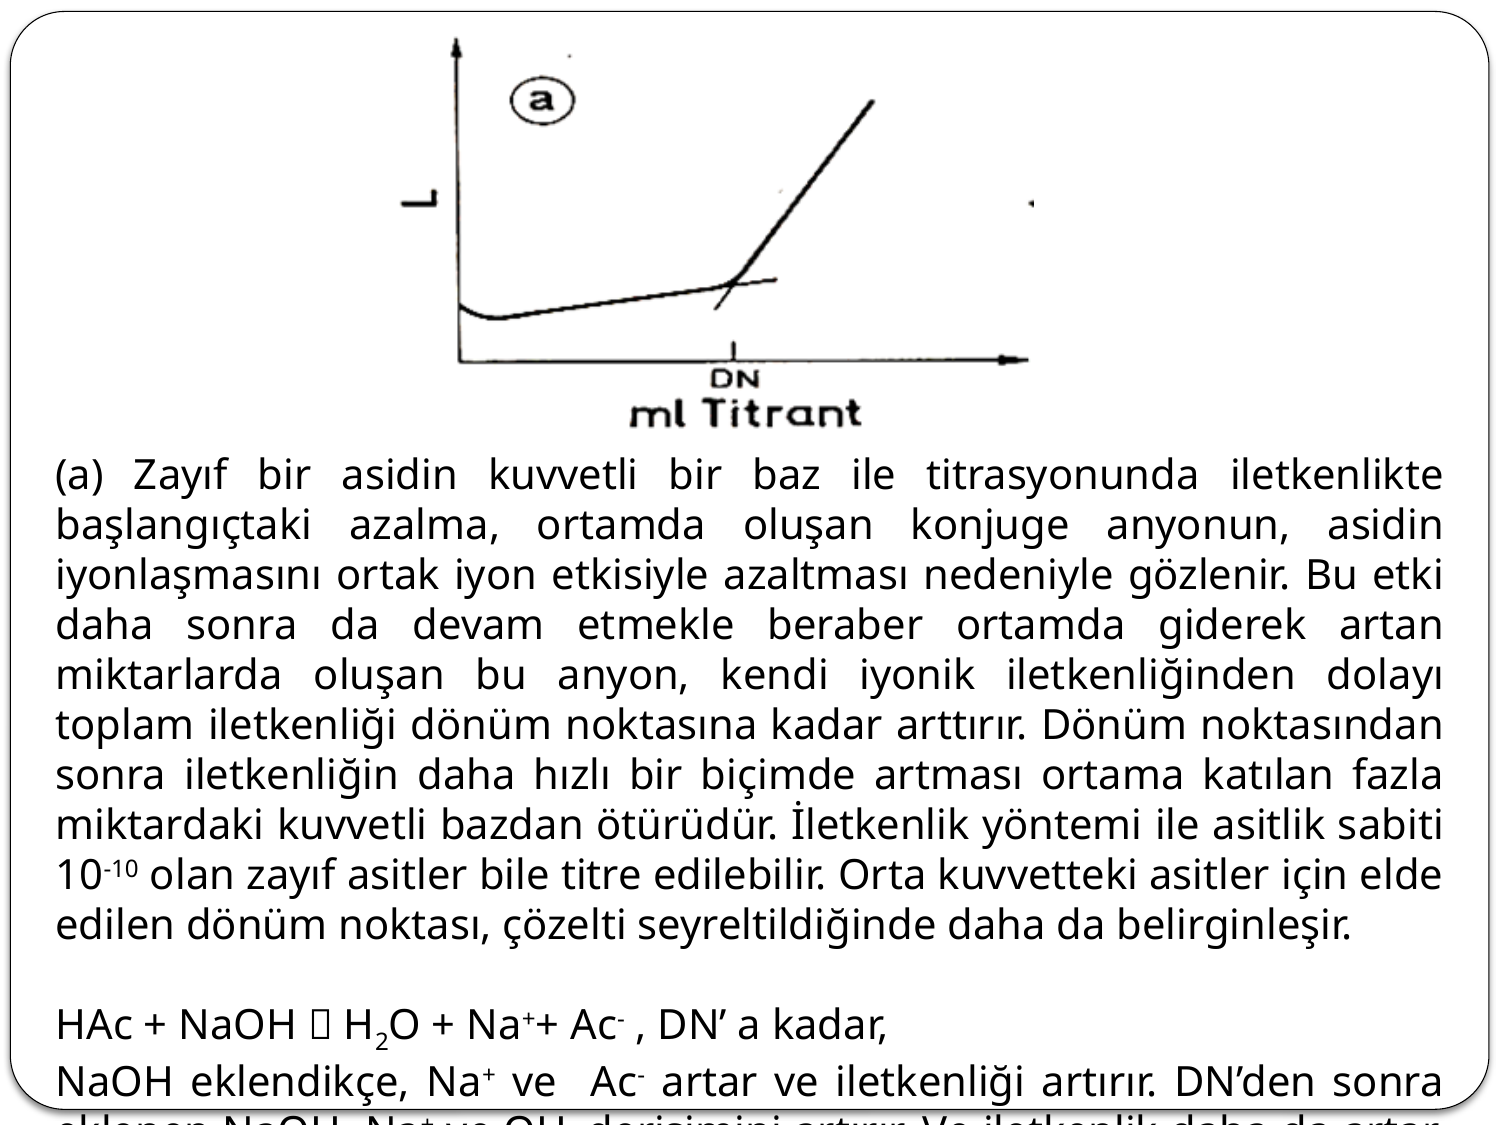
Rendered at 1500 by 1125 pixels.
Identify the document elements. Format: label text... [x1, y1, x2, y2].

picture [383, 23, 1034, 441]
text_box (a) Zayıf bir asidin kuvvetli bir baz ile titrasyonunda iletkenlikte başlangıçtaki azalma, ortamda oluşan konjuge anyonun, asidin iyonlaşmasını ortak iyon etkisiyle azaltması nedeniyle gözlenir. Bu etki daha sonra da devam etmekle beraber ortamda giderek artan miktarlarda oluşan bu anyon, kendi iyonik iletkenliğinden dolayı toplam iletkenliği dönüm noktasına kadar arttırır. Dönüm noktasından sonra iletkenliğin daha hızlı bir biçimde artması ortama katılan fazla miktardaki kuvvetli bazdan ötürüdür. İletkenlik yöntemi ile asitlik sabiti 10-10 olan zayıf asitler bile titre edilebilir. Orta kuvvetteki asitler için elde edilen dönüm noktası, çözelti seyreltildiğinde daha da belirginleşir. HAc + NaOH  H2O + Na++ Ac- , DN’ a kadar, NaOH eklendikçe, Na+ ve Ac- artar ve iletkenliği artırır. DN’den sonra eklenen NaOH, Na+ ve OH- derişimini artırır. Ve iletkenlik daha da artar, OH- nin 0 değeri diğer iyonlarınkinden daha büyüktür. [41, 440, 1459, 1125]
